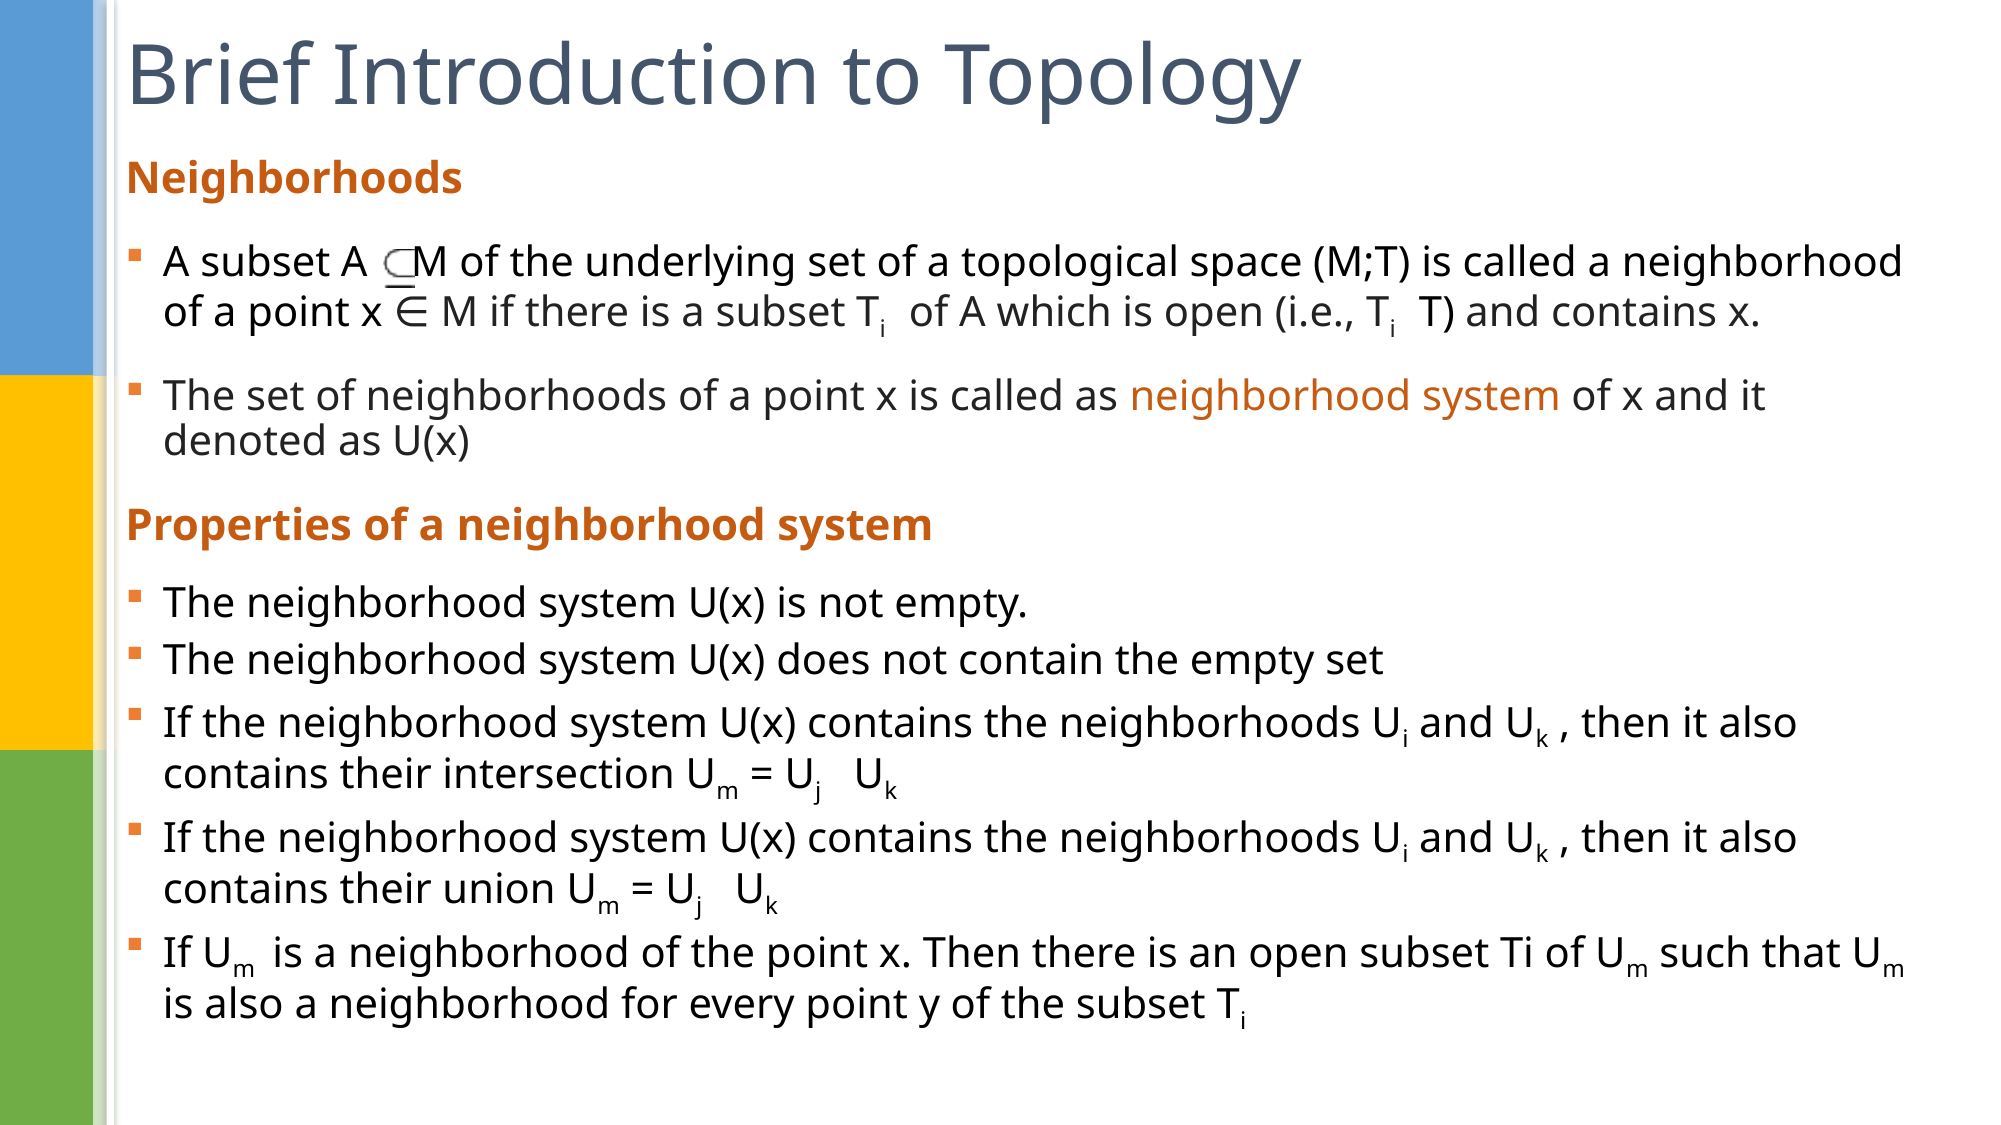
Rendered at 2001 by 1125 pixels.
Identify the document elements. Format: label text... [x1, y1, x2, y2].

picture [382, 248, 415, 288]
title Brief Introduction to Topology [110, 13, 1836, 130]
